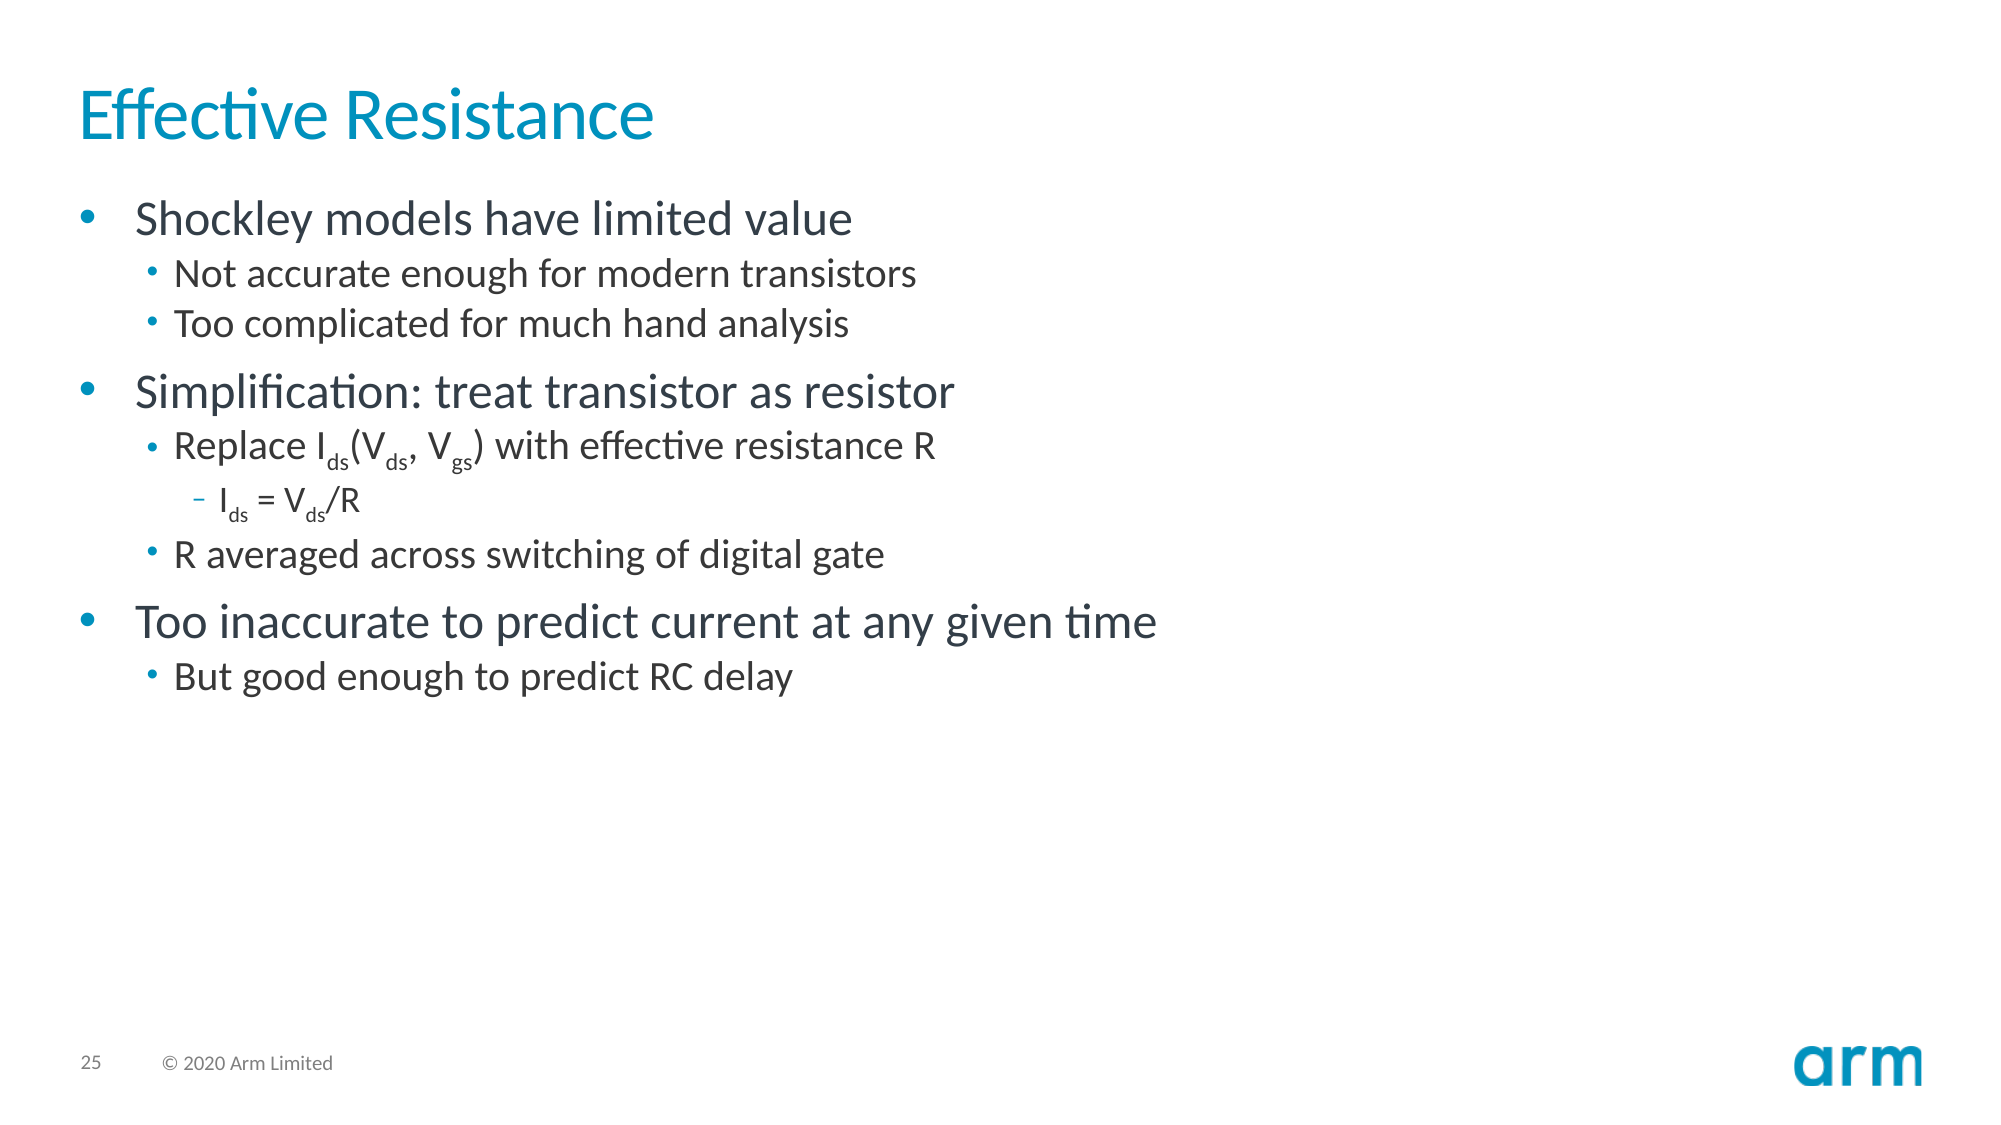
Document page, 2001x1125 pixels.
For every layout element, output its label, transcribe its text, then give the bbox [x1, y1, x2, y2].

list Shockley models have limited value Not accurate enough for modern transistors Too complicated for much hand analysis Simplification: treat transistor as resistor Replace Ids(Vds, Vgs) with effective resistance R Ids = Vds/R R averaged across switching of digital gate Too inaccurate to predict current at any given time But good enough to predict RC delay [78, 185, 1923, 941]
title Effective Resistance [78, 78, 1922, 185]
